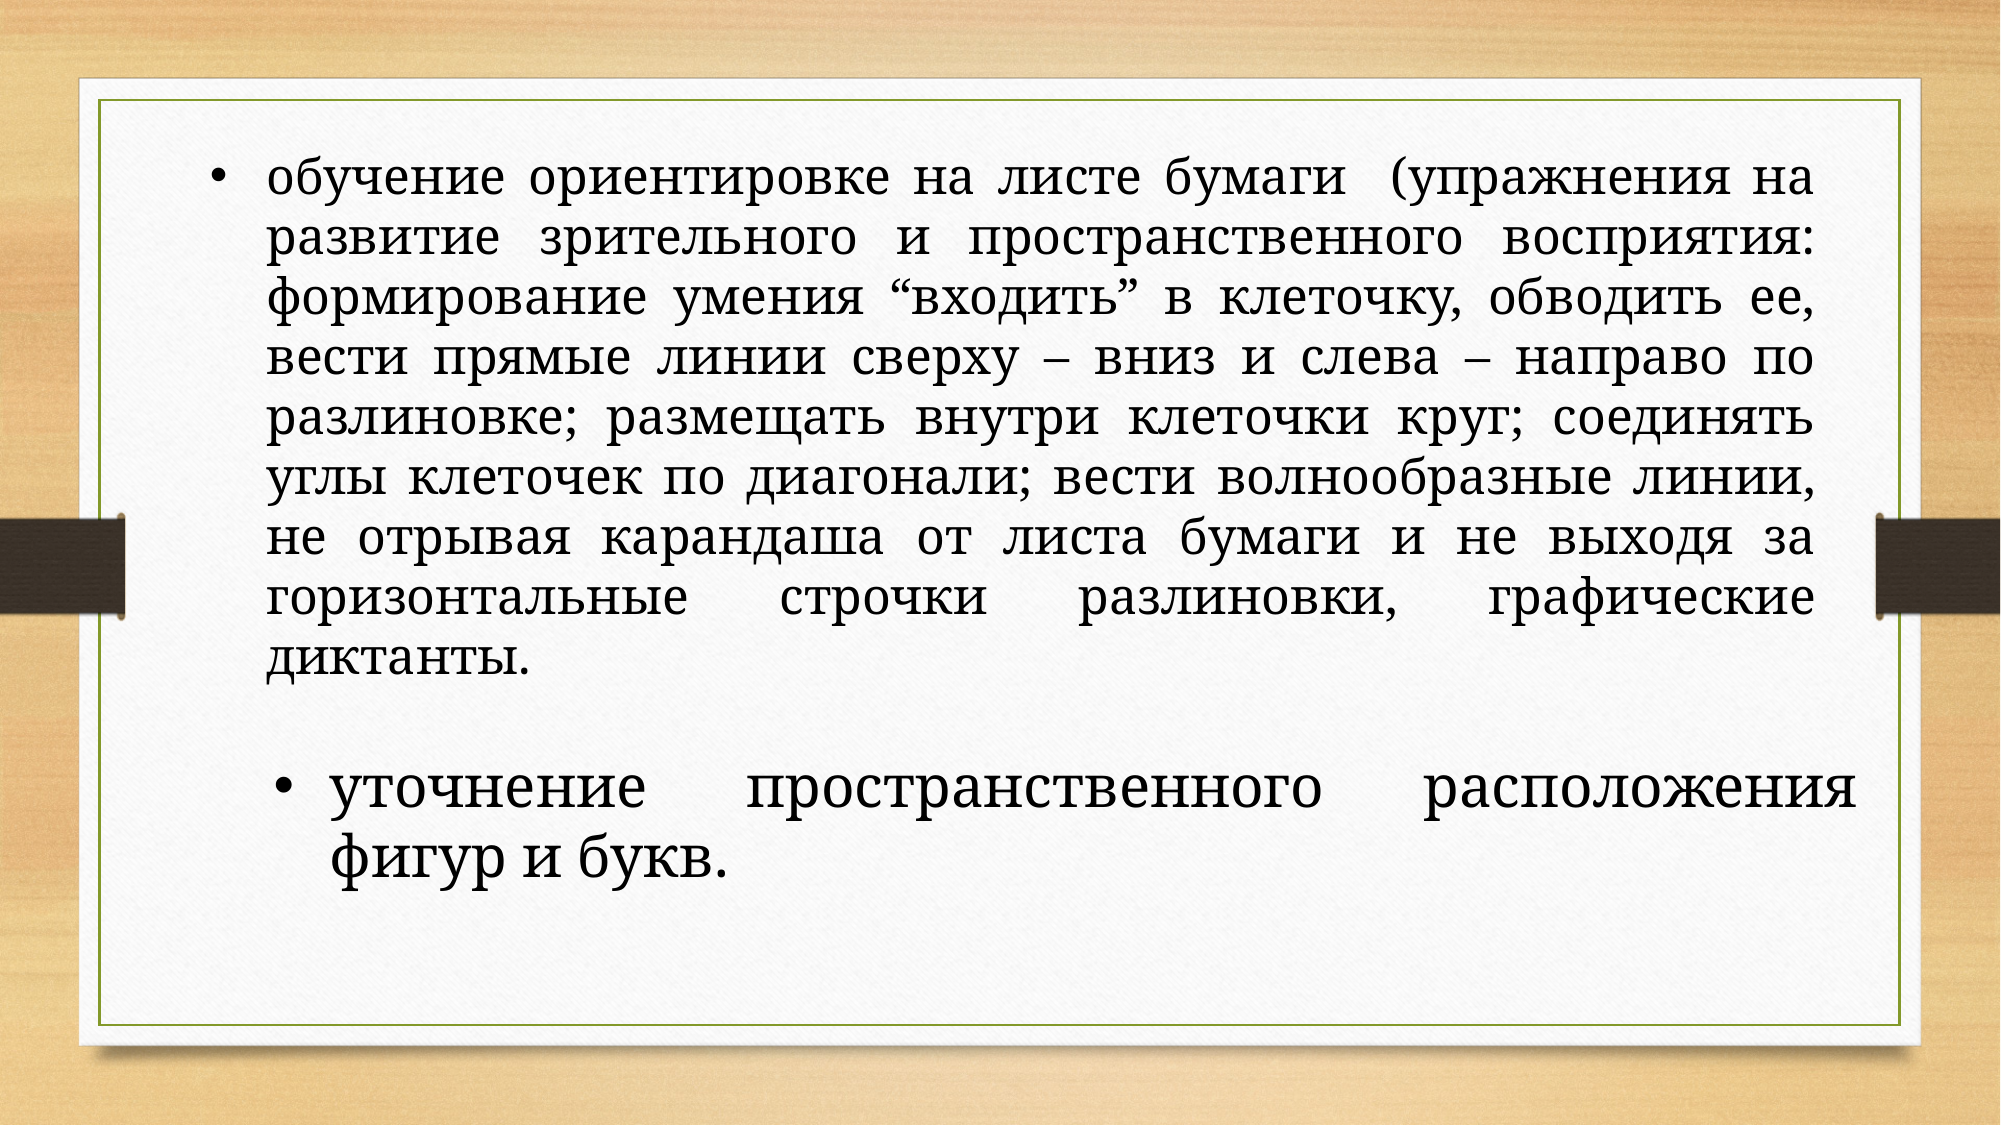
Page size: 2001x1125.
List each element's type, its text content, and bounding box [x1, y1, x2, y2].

text_box обучение ориентировке на листе бумаги (упражнения на развитие зрительного и пространственного восприятия: формирование умения “входить” в клеточку, обводить ее, вести прямые линии сверху – вниз и слева – направо по разлиновке; размещать внутри клеточки круг; соединять углы клеточек по диагонали; вести волнообразные линии, не отрывая карандаша от листа бумаги и не выходя за горизонтальные строчки разлиновки, графические диктанты. [195, 137, 1831, 752]
text_box уточнение пространственного расположения фигур и букв. [258, 741, 1872, 897]
picture [0, 0, 2001, 1125]
